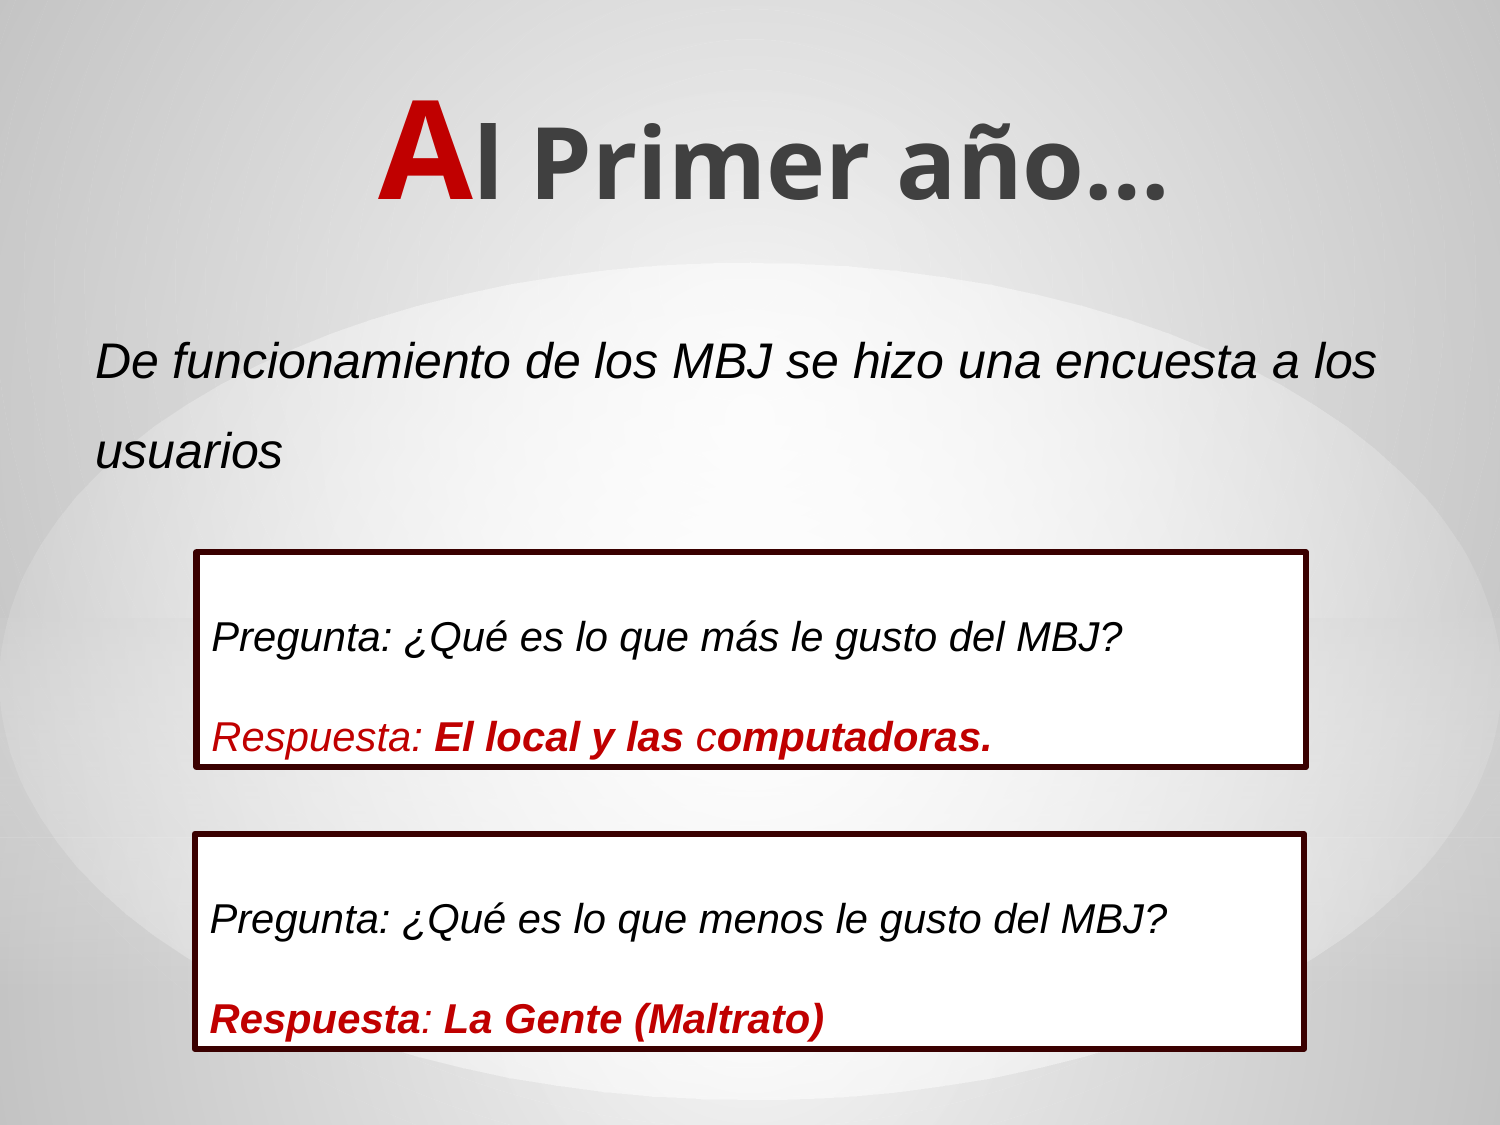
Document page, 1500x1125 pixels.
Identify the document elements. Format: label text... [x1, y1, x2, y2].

list De funcionamiento de los MBJ se hizo una encuesta a los usuarios [80, 290, 1459, 944]
text_box Pregunta: ¿Qué es lo que menos le gusto del MBJ? Respuesta: La Gente (Maltrato) [194, 833, 1305, 1050]
text_box Al Primer año… [71, 54, 1478, 243]
text_box Pregunta: ¿Qué es lo que más le gusto del MBJ? Respuesta: El local y las computadoras. [195, 551, 1307, 768]
